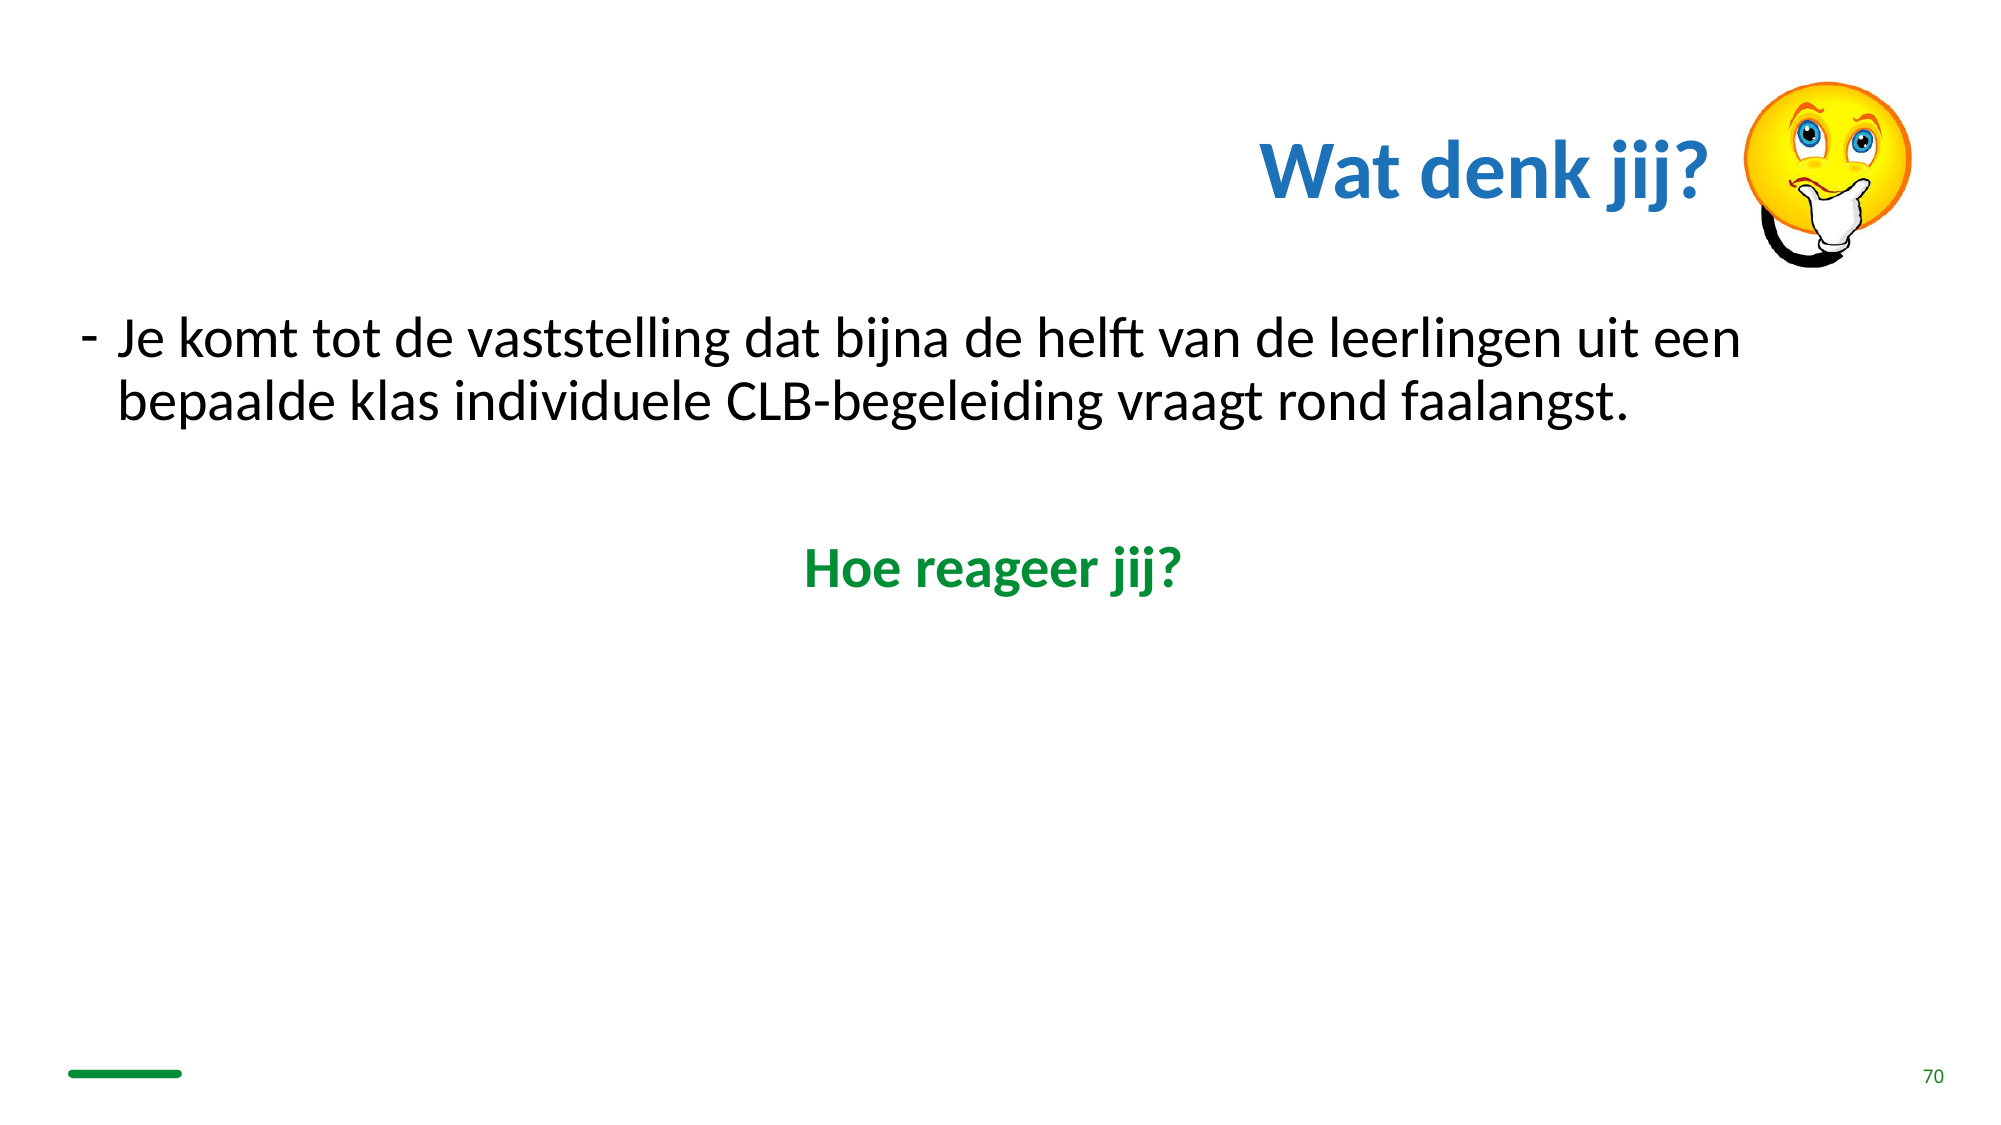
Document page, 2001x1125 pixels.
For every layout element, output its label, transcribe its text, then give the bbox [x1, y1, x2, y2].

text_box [297, 71, 1912, 268]
picture [65, 1065, 184, 1082]
slide_number 70 [1867, 1056, 2000, 1103]
list Je komt tot de vaststelling dat bijna de helft van de leerlingen uit een bepaalde klas individuele CLB-begeleiding vraagt rond faalangst. Hoe reageer jij? [65, 299, 1923, 1014]
